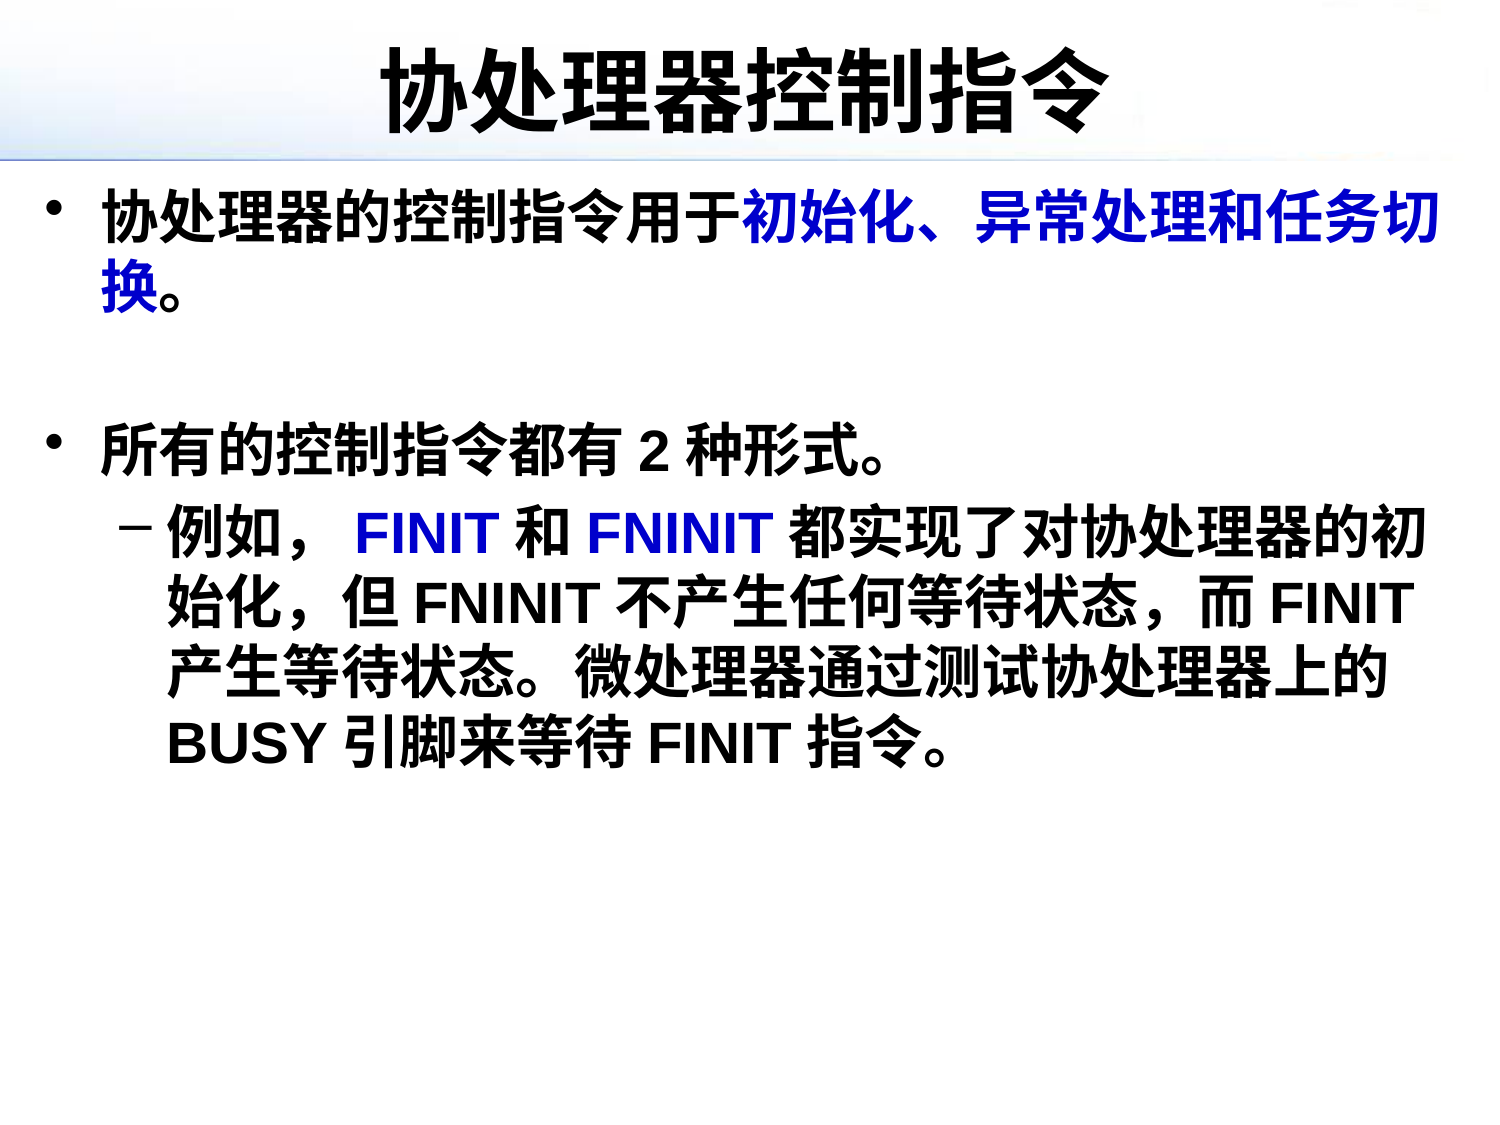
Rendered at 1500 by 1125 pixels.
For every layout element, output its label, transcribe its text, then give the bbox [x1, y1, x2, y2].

title 协处理器控制指令 [29, 31, 1459, 147]
list 协处理器的控制指令用于初始化、异常处理和任务切换。 所有的控制指令都有2种形式。 例如，FINIT和FNINIT都实现了对协处理器的初始化，但FNINIT不产生任何等待状态，而FINIT产生等待状态。微处理器通过测试协处理器上的BUSY引脚来等待FINIT指令。 [29, 172, 1459, 1071]
picture [0, 0, 1500, 161]
